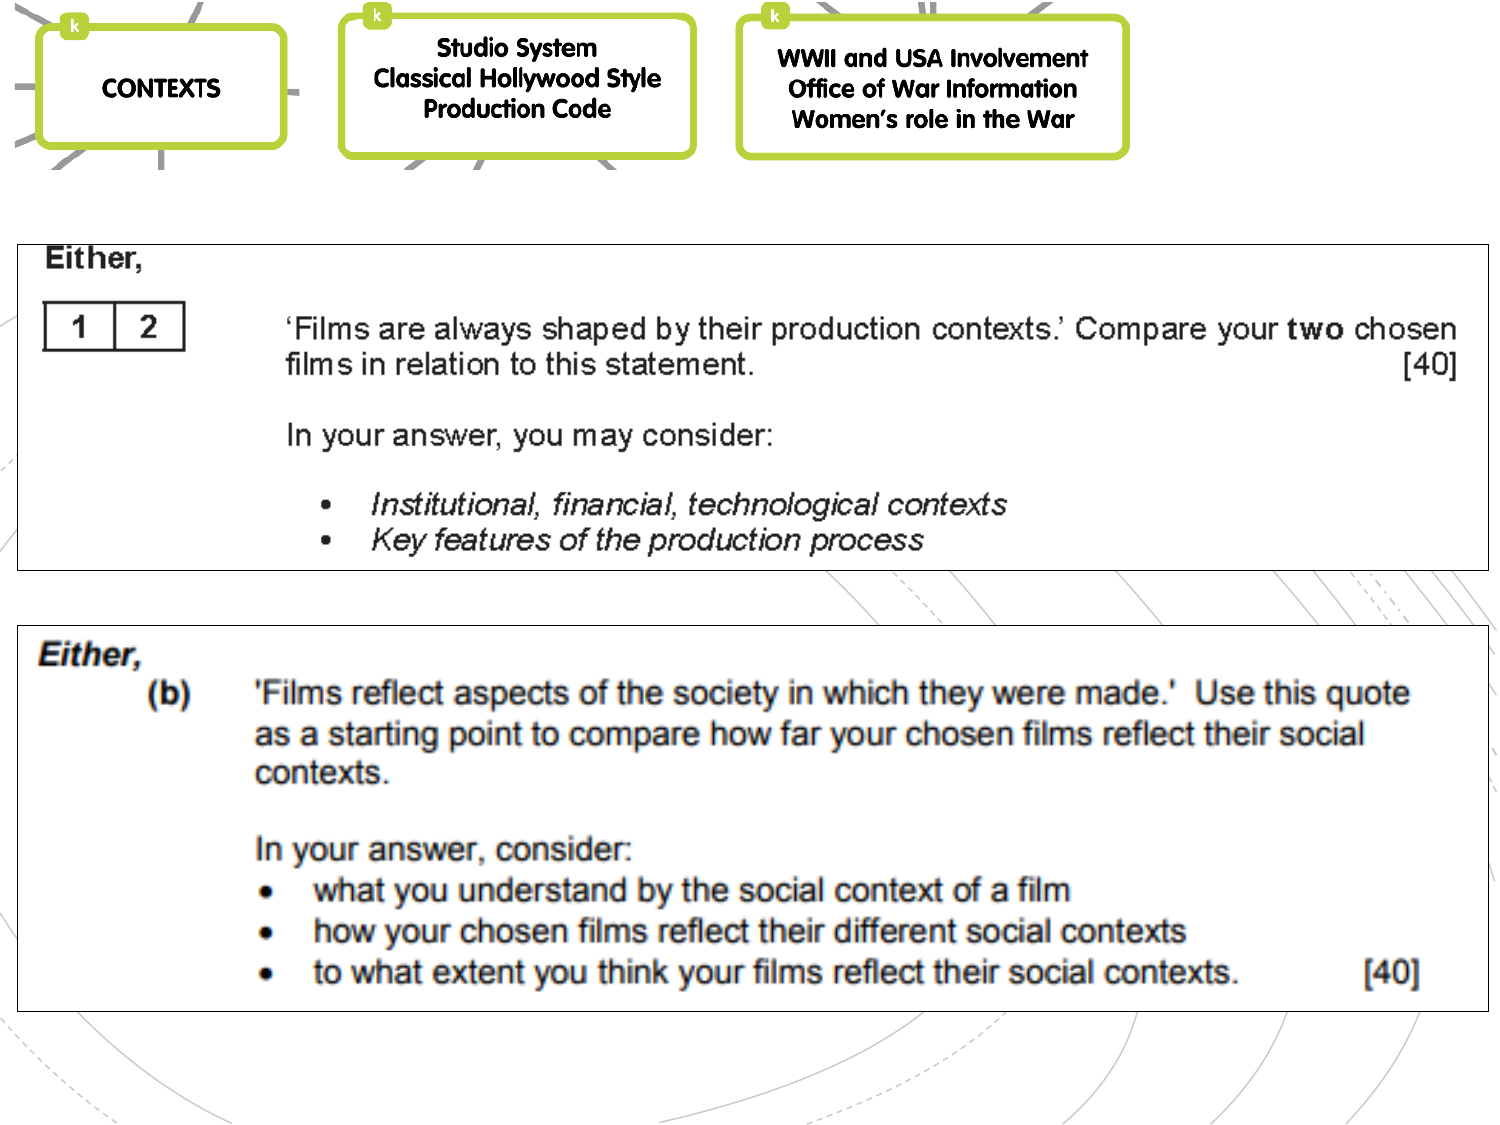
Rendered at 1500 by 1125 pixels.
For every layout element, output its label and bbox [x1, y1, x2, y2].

picture [17, 625, 1489, 1012]
picture [307, 2, 710, 170]
picture [717, 2, 1153, 170]
picture [17, 244, 1489, 571]
picture [14, 2, 300, 170]
text_box [0, 0, 1500, 268]
